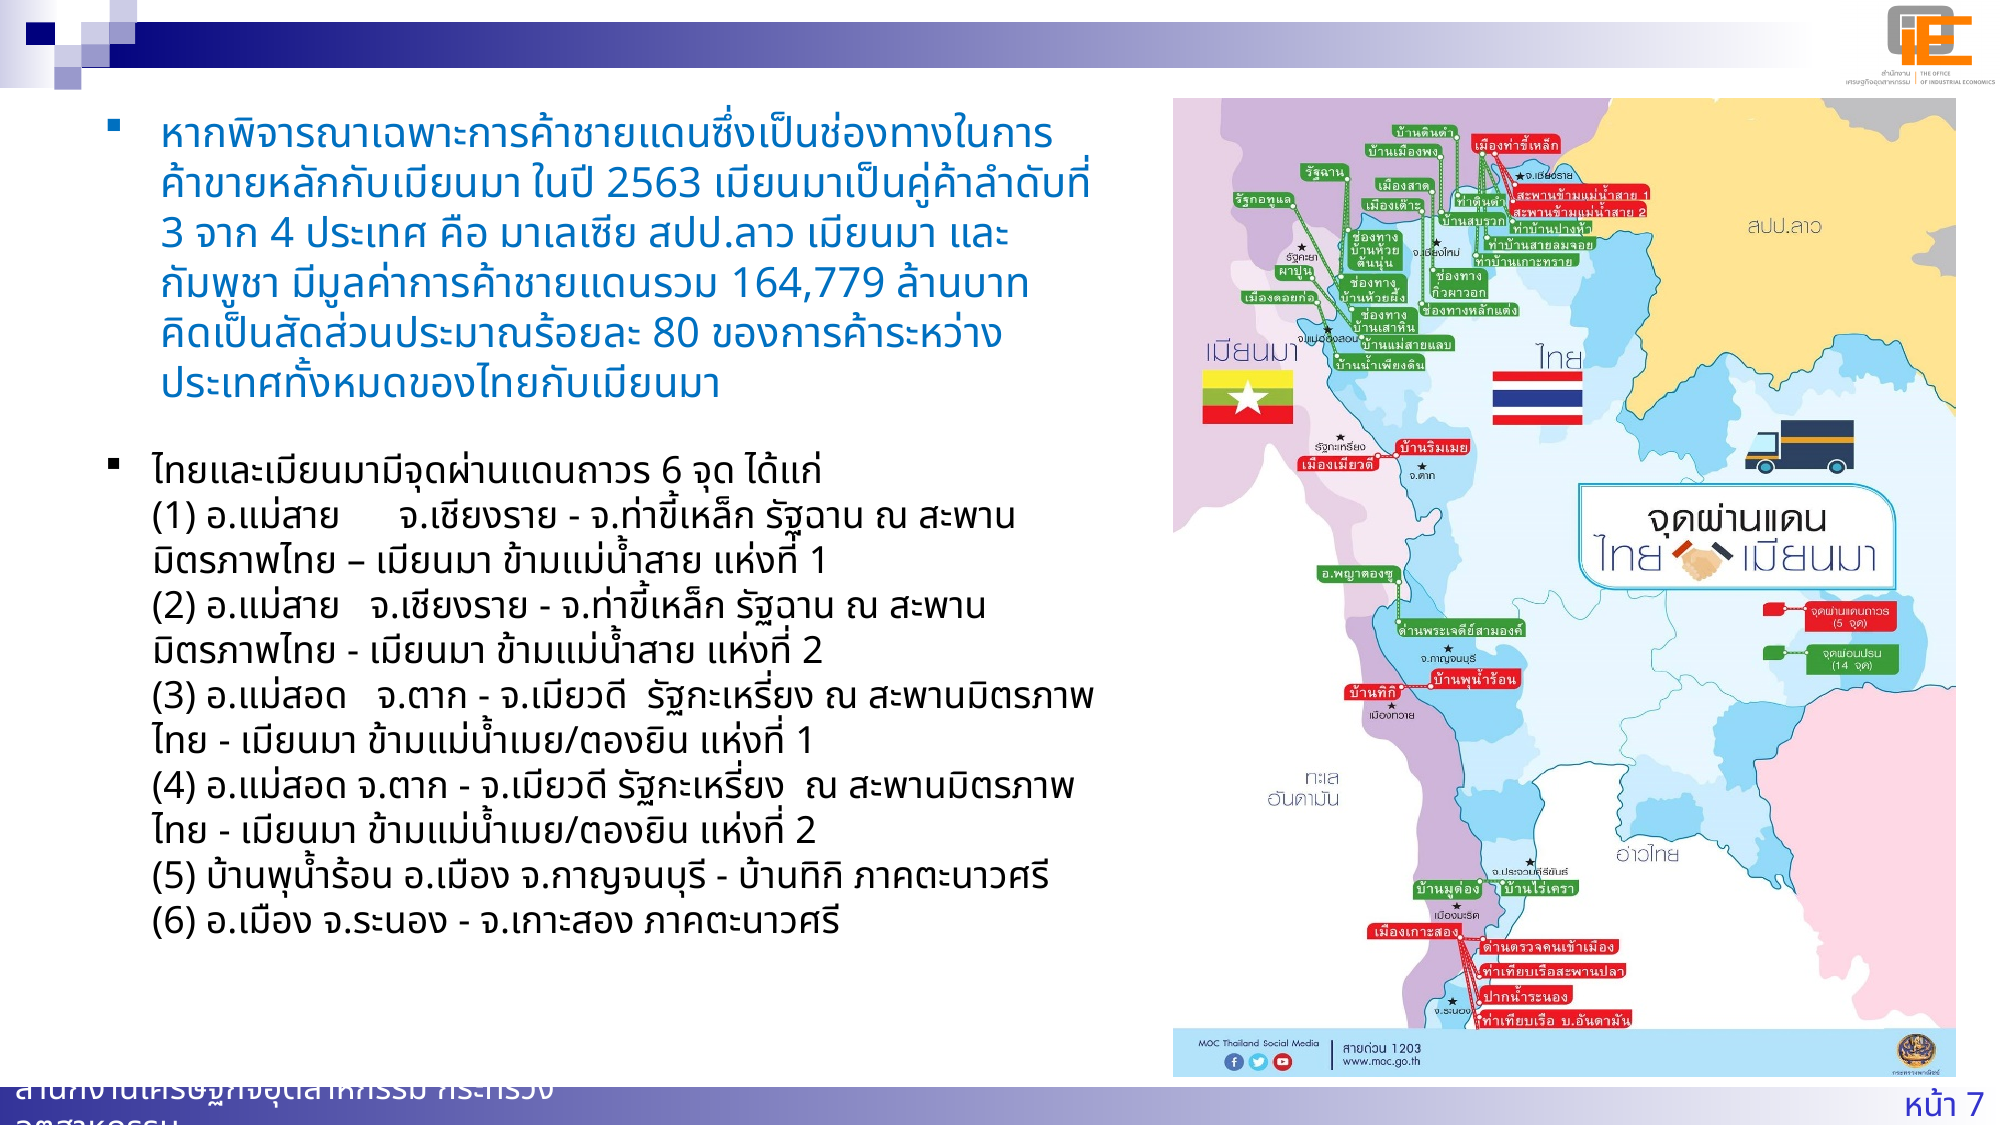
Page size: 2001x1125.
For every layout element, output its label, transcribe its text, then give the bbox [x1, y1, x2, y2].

picture [1172, 98, 1956, 1078]
title หากพิจารณาเฉพาะการค้าชายแดนซึ่งเป็นช่องทางในการค้าขายหลักกับเมียนมา ในปี 2563 เมียนมาเป็นคู่ค้าลำดับที่ 3 จาก 4 ประเทศ คือ มาเลเซีย สปป.ลาว เมียนมา และกัมพูชา มีมูลค่าการค้าชายแดนรวม 164,779 ล้านบาท คิดเป็นสัดส่วนประมาณร้อยละ 80 ของการค้าระหว่างประเทศทั้งหมดของไทยกับเมียนมา [89, 98, 1118, 422]
text_box ไทยและเมียนมามีจุดผ่านแดนถาวร 6 จุด ได้แก่ (1) อ.แม่สาย จ.เชียงราย - จ.ท่าขี้เหล็ก รัฐฉาน ณ สะพานมิตรภาพไทย – เมียนมา ข้ามแม่น้ำสาย แห่งที่ 1 (2) อ.แม่สาย จ.เชียงราย - จ.ท่าขี้เหล็ก รัฐฉาน ณ สะพานมิตรภาพไทย - เมียนมา ข้ามแม่น้ำสาย แห่งที่ 2 (3) อ.แม่สอด จ.ตาก - จ.เมียวดี รัฐกะเหรี่ยง ณ สะพานมิตรภาพไทย - เมียนมา ข้ามแม่น้ำเมย/ตองยิน แห่งที่ 1 (4) อ.แม่สอด จ.ตาก - จ.เมียวดี รัฐกะเหรี่ยง ณ สะพานมิตรภาพไทย - เมียนมา ข้ามแม่น้ำเมย/ตองยิน แห่งที่ 2 (5) บ้านพุน้ำร้อน อ.เมือง จ.กาญจนบุรี - บ้านทิกิ ภาคตะนาวศรี (6) อ.เมือง จ.ระนอง - จ.เกาะสอง ภาคตะนาวศรี [90, 438, 1124, 994]
picture [1840, 1, 2000, 87]
